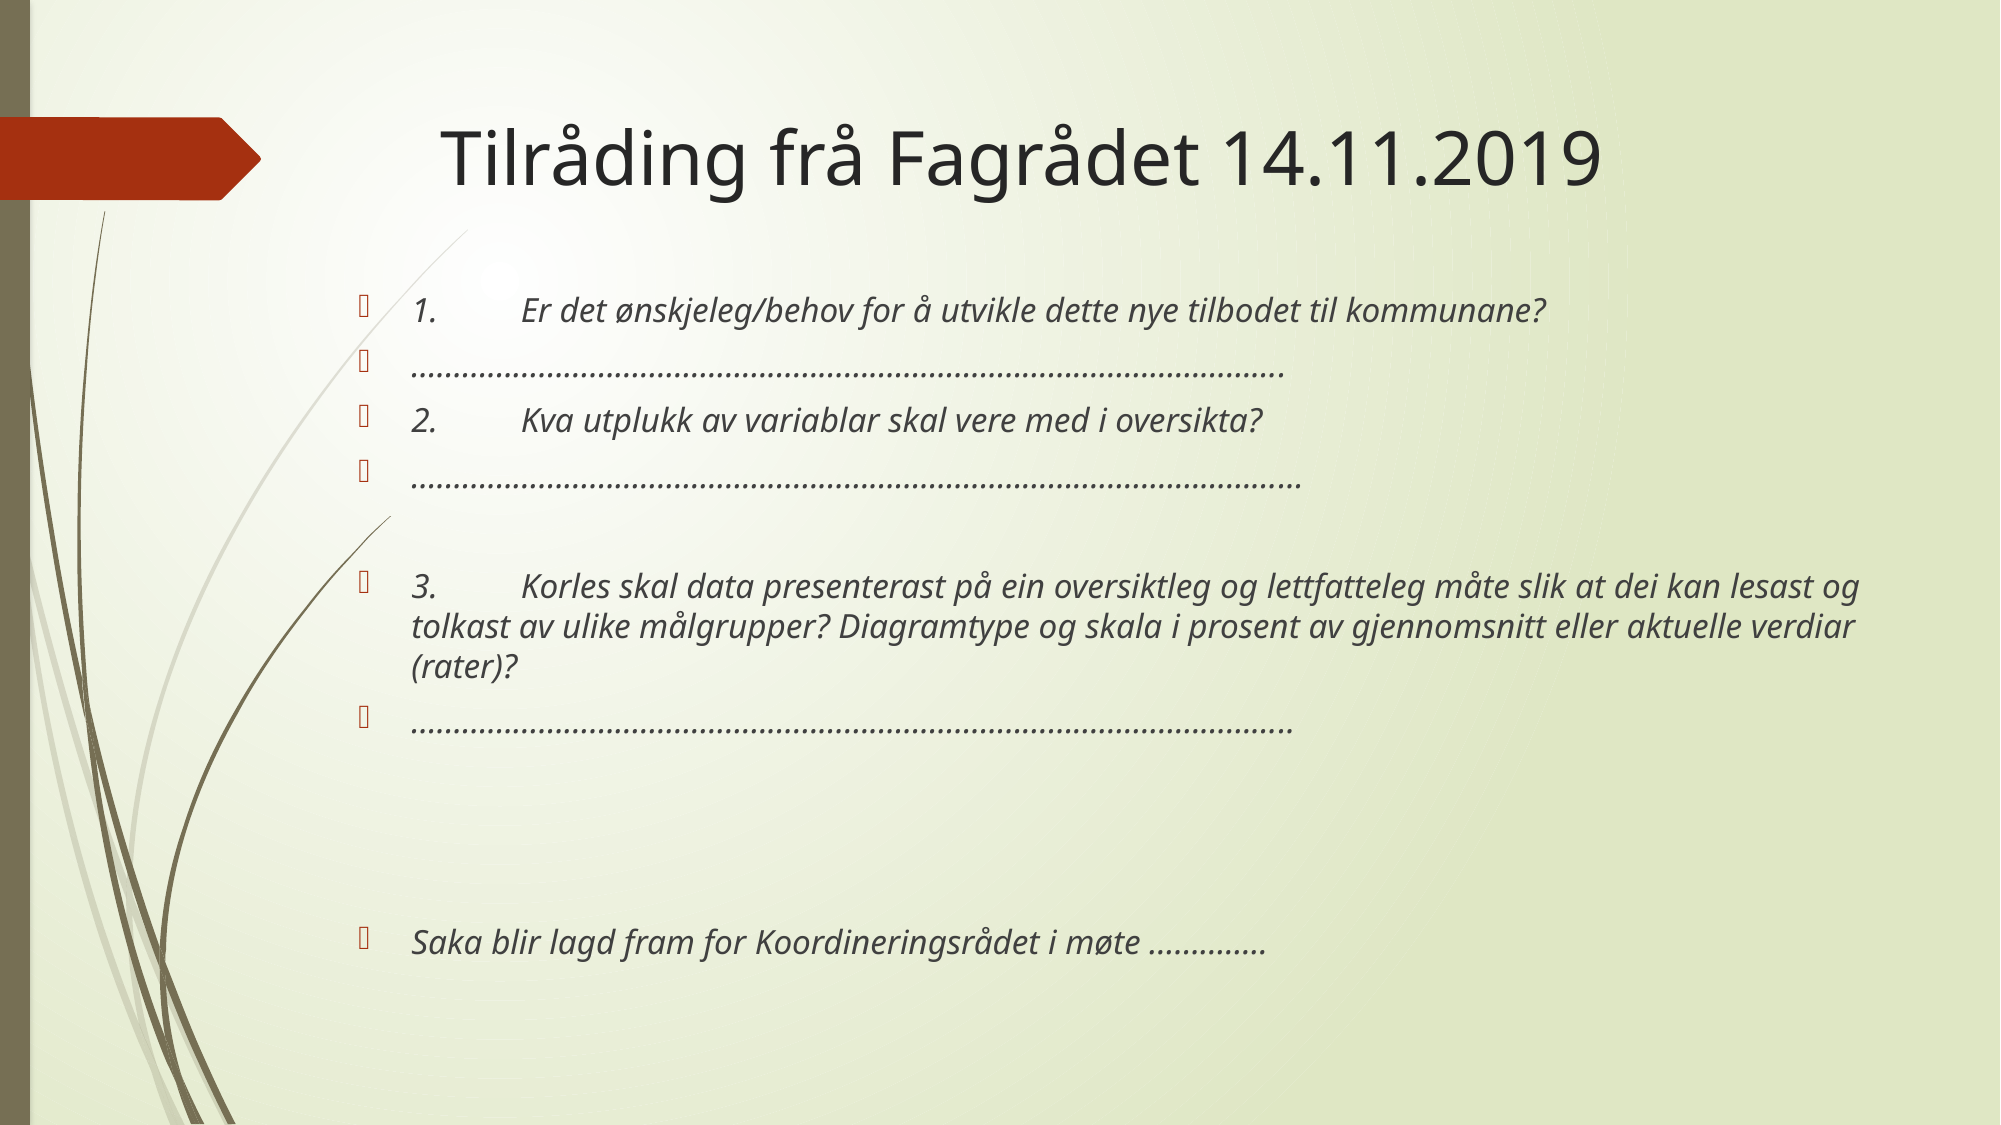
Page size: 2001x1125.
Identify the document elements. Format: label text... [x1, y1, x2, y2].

title Tilråding frå Fagrådet 14.11.2019 [425, 102, 1888, 281]
list 1. Er det ønskjeleg/behov for å utvikle dette nye tilbodet til kommunane? …………………………………………………………………………………………. 2. Kva utplukk av variablar skal vere med i oversikta? …………………………………………………………………………………………... 3. Korles skal data presenterast på ein oversiktleg og lettfatteleg måte slik at dei kan lesast og tolkast av ulike målgrupper? Diagramtype og skala i prosent av gjennomsnitt eller aktuelle verdiar (rater)? ………………………………………………………………………………………….. Saka blir lagd fram for Koordineringsrådet i møte ………….. [343, 281, 1888, 970]
